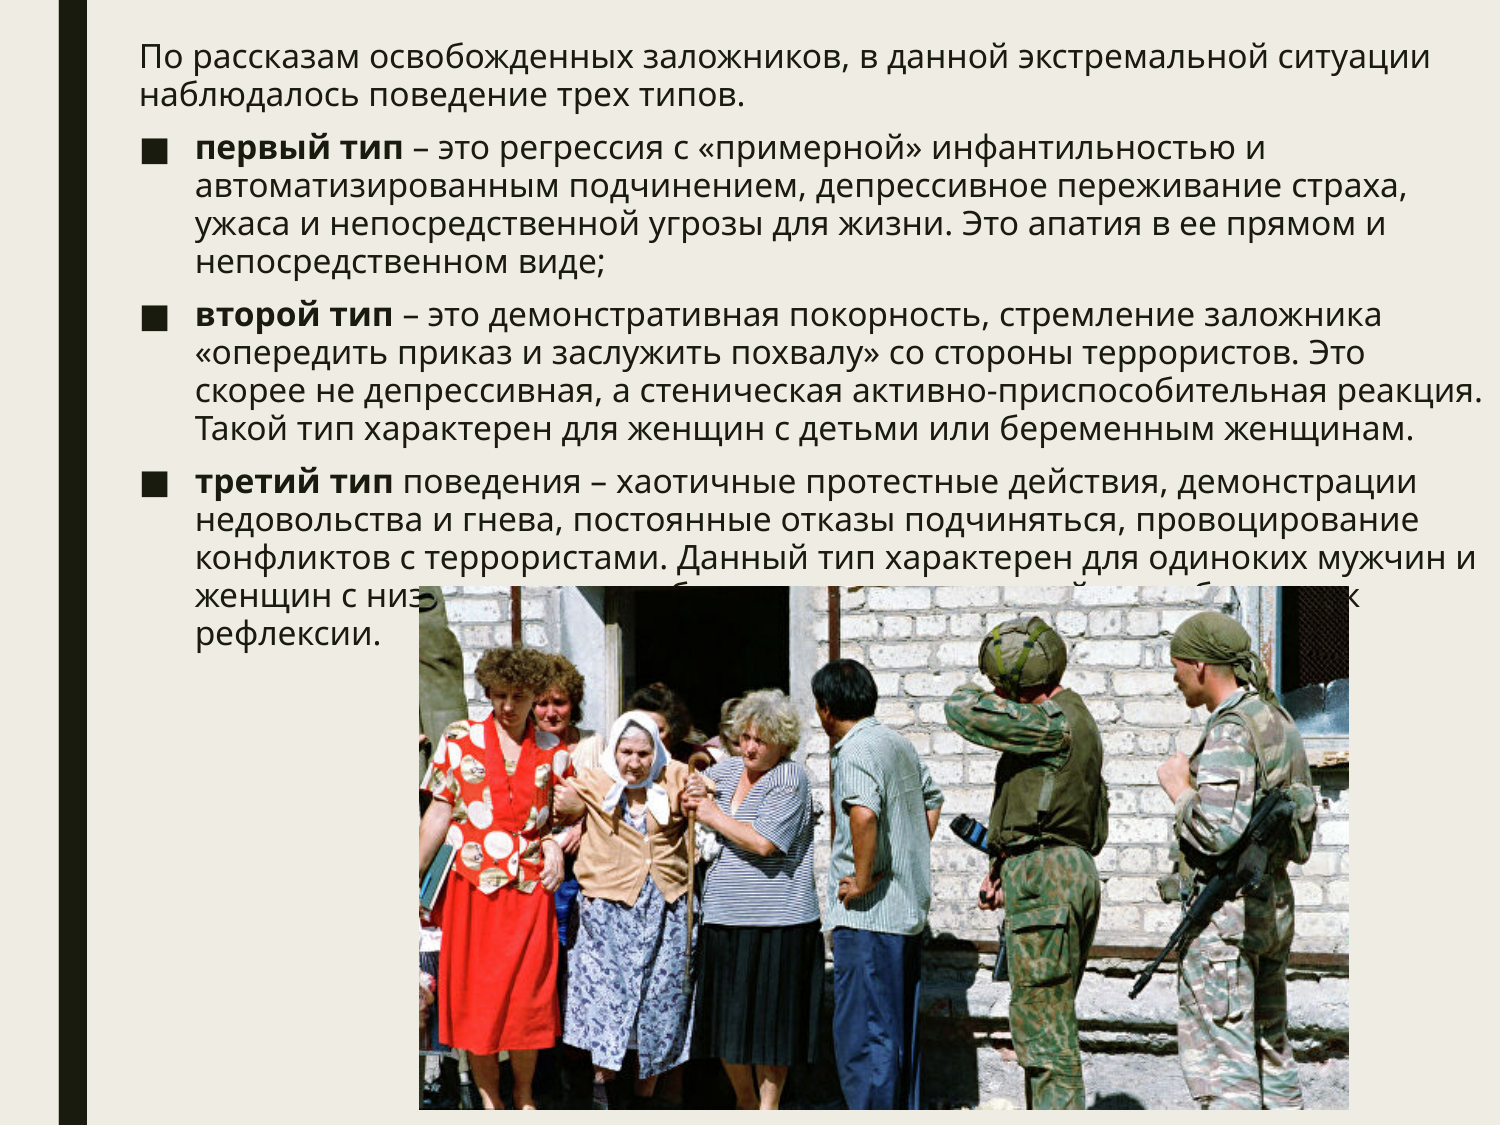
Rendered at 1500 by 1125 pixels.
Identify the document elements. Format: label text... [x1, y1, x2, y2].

picture [419, 586, 1349, 1110]
list По рассказам освобожденных заложников, в данной экстремальной ситуации наблюдалось поведение трех типов. первый тип – это регрессия с «примерной» инфантильностью и автоматизированным подчинением, депрессивное переживание страха, ужаса и непосредственной угрозы для жизни. Это апатия в ее прямом и непосредственном виде; второй тип – это демонстративная покорность, стремление заложника «опередить приказ и заслужить похвалу» со стороны террористов. Это скорее не депрессивная, а стеническая активно-приспособительная реакция. Такой тип характерен для женщин с детьми или беременным женщинам. третий тип поведения – хаотичные протестные действия, демонстрации недовольства и гнева, постоянные отказы подчиняться, провоцирование конфликтов с террористами. Данный тип характерен для одиноких мужчин и женщин с низким уровнем образования и сниженной способностью к рефлексии. [123, 30, 1500, 705]
